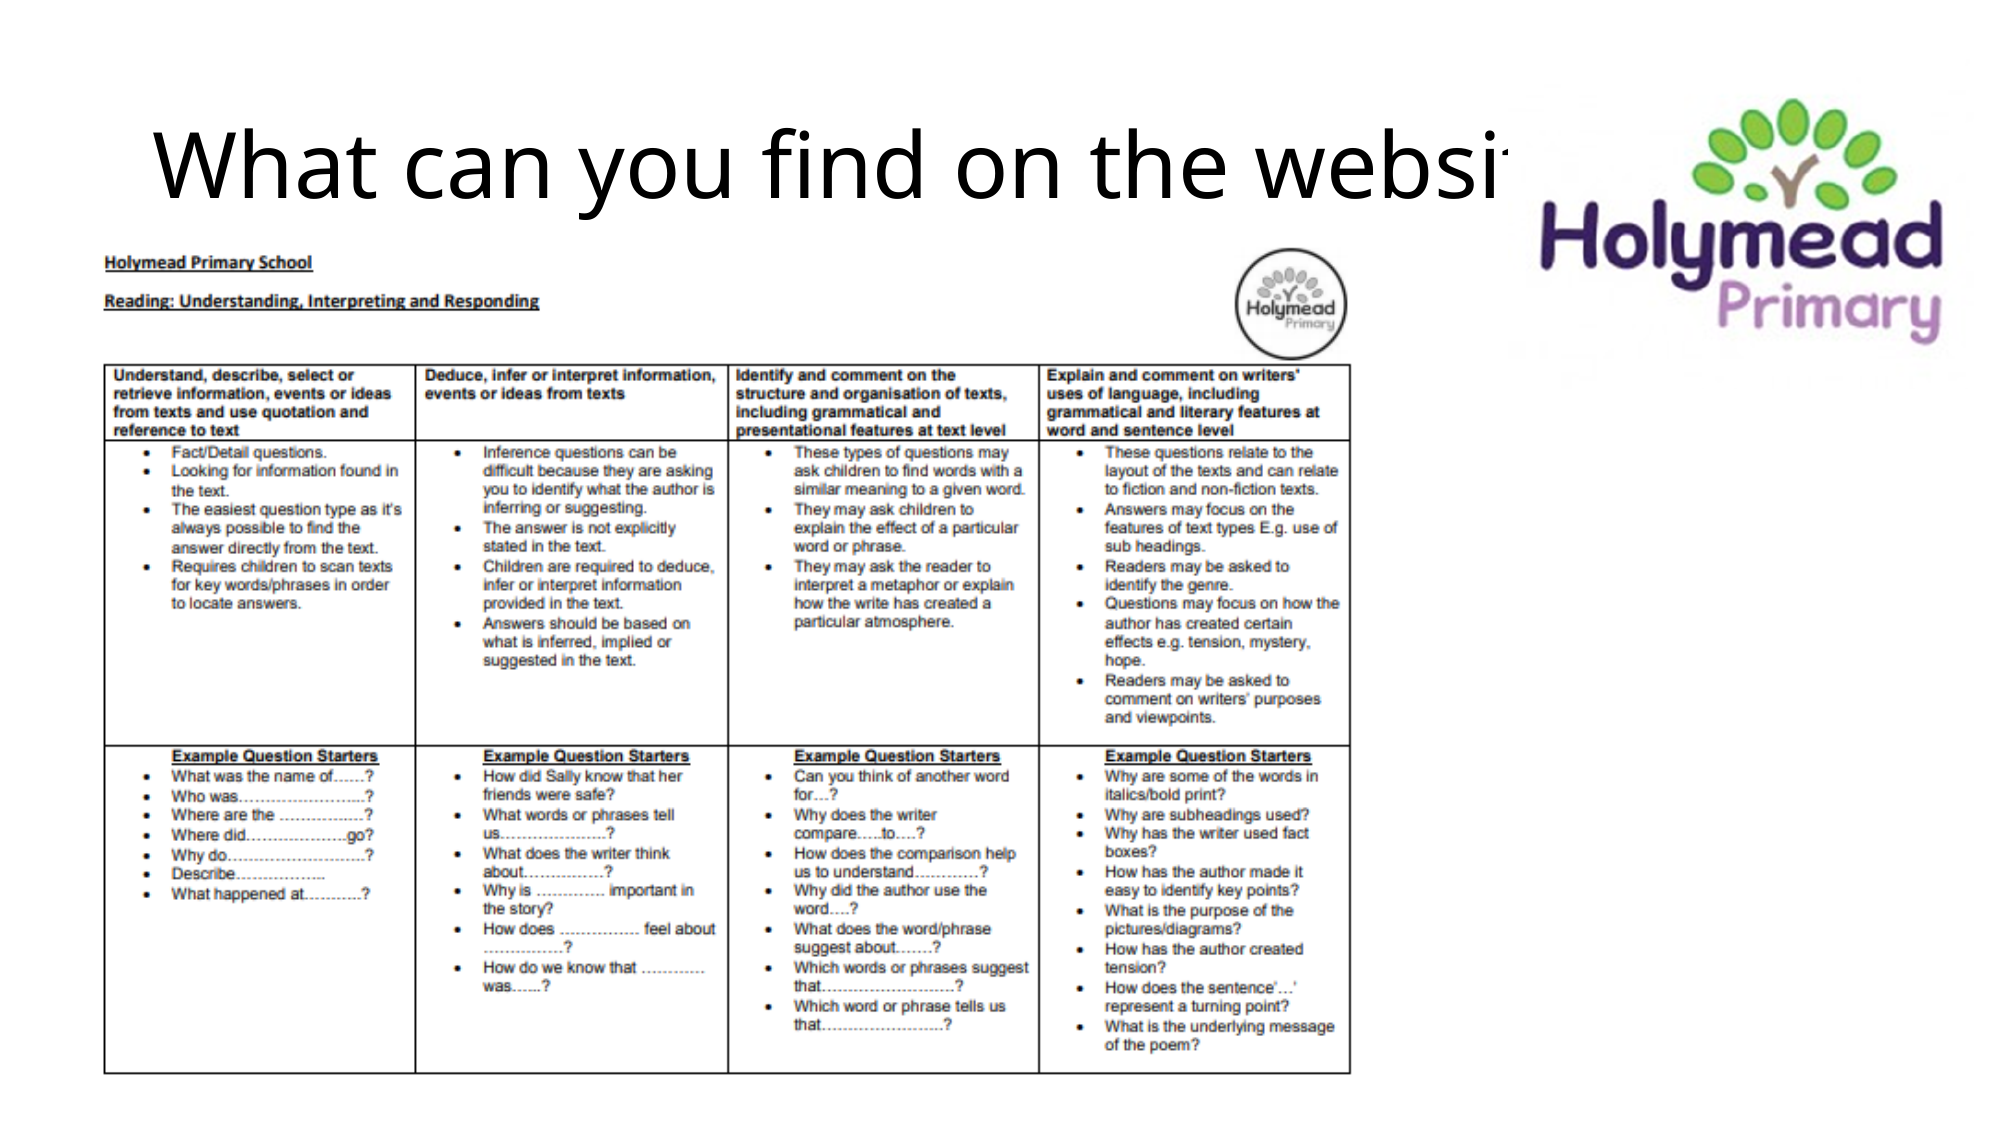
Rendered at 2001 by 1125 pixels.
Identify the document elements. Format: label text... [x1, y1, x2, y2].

picture [76, 226, 1391, 1120]
picture [1508, 59, 1974, 389]
title What can you find on the website? [137, 59, 1508, 278]
